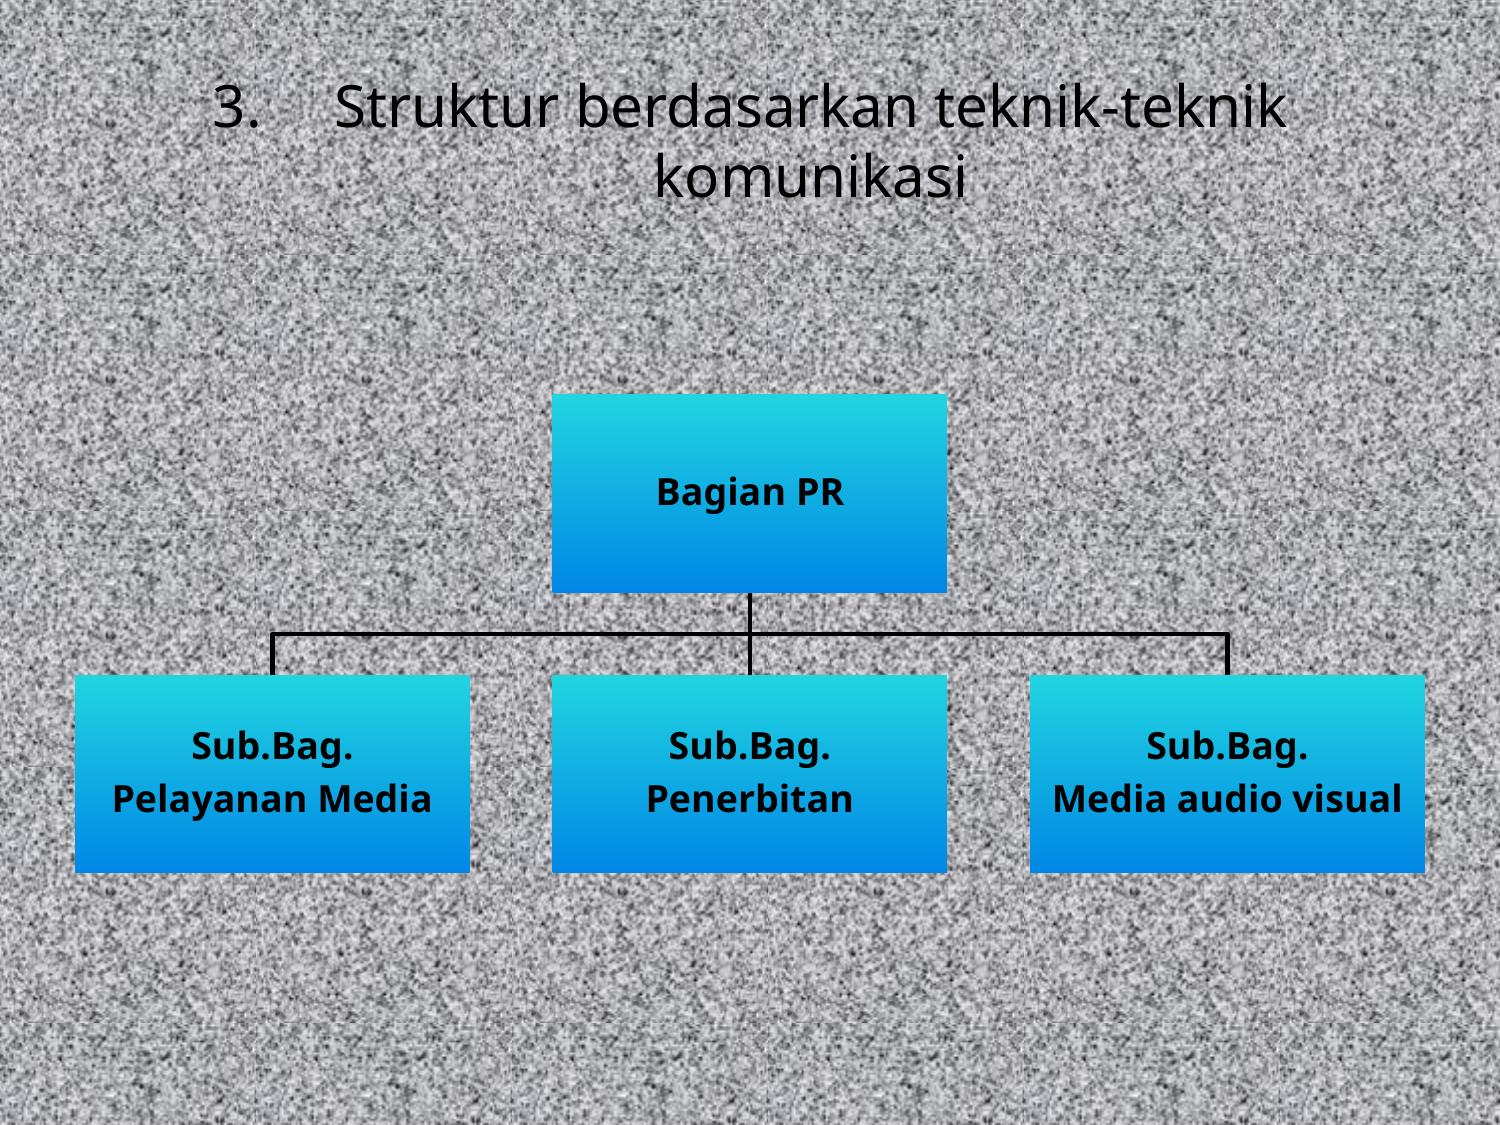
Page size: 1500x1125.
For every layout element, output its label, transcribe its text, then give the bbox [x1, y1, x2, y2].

title Struktur berdasarkan teknik-teknik komunikasi [75, 45, 1425, 233]
picture [0, 0, 1500, 1125]
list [74, 262, 1426, 1006]
